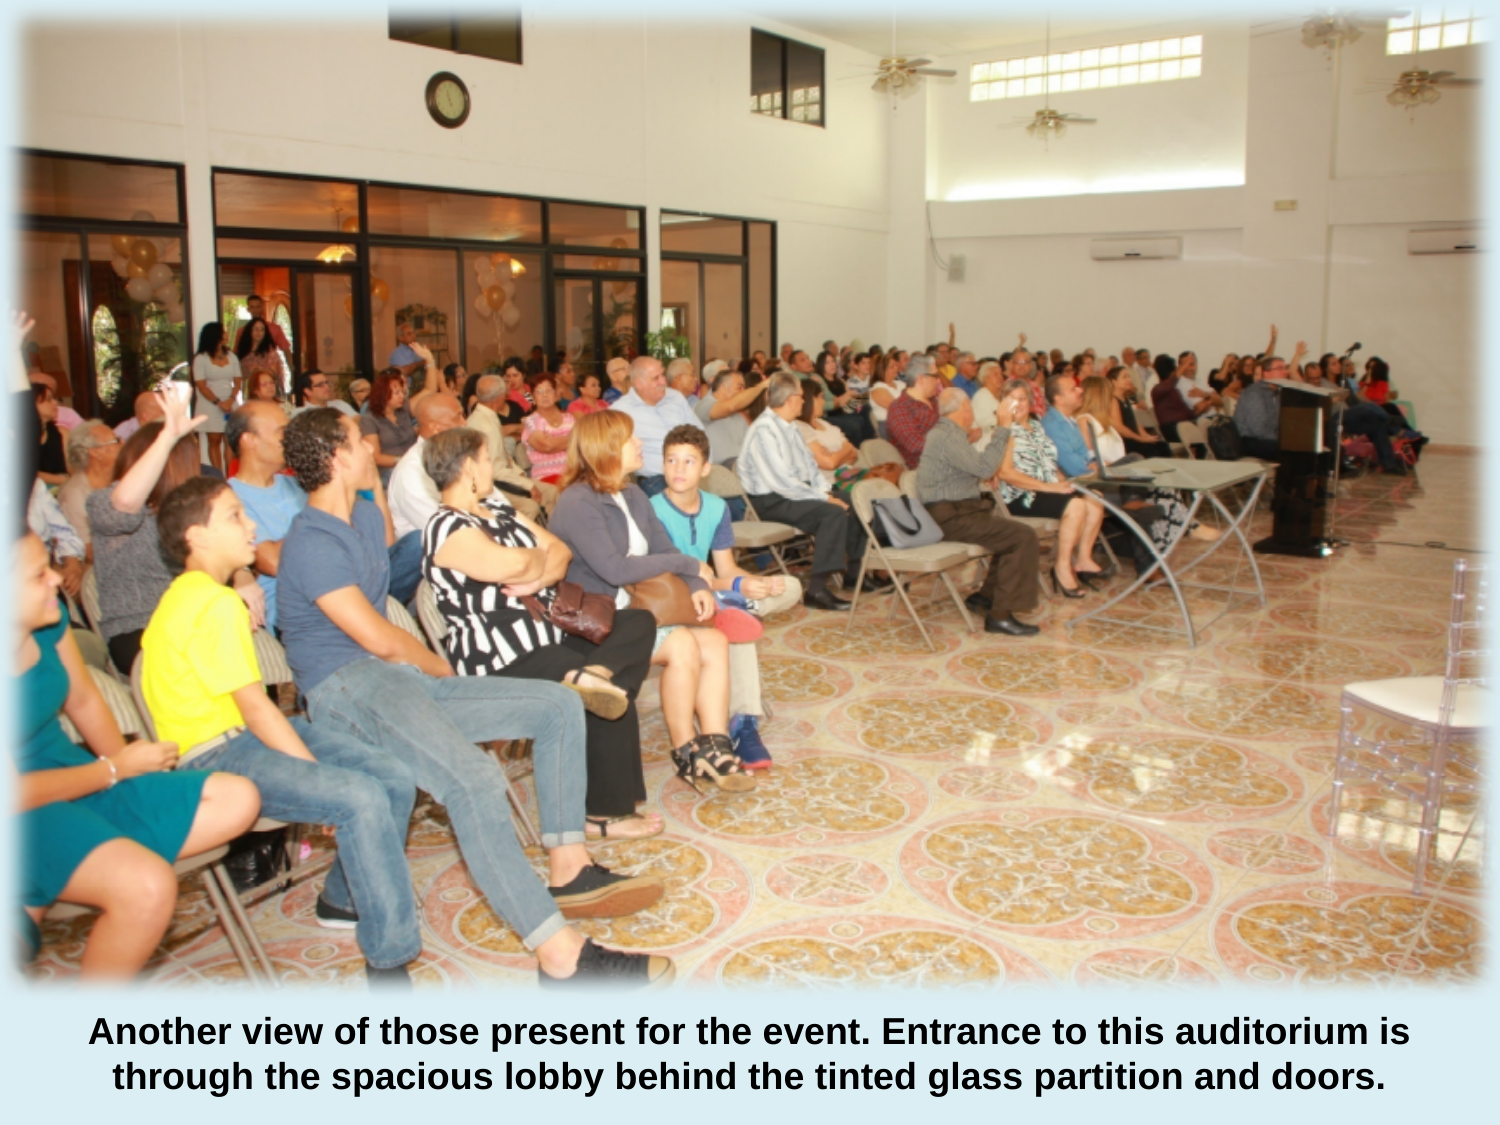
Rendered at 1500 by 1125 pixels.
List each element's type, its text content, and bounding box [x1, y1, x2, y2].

picture [0, 0, 1500, 1001]
text_box Another view of those present for the event. Entrance to this auditorium is through the spacious lobby behind the tinted glass partition and doors. [0, 1007, 1500, 1105]
